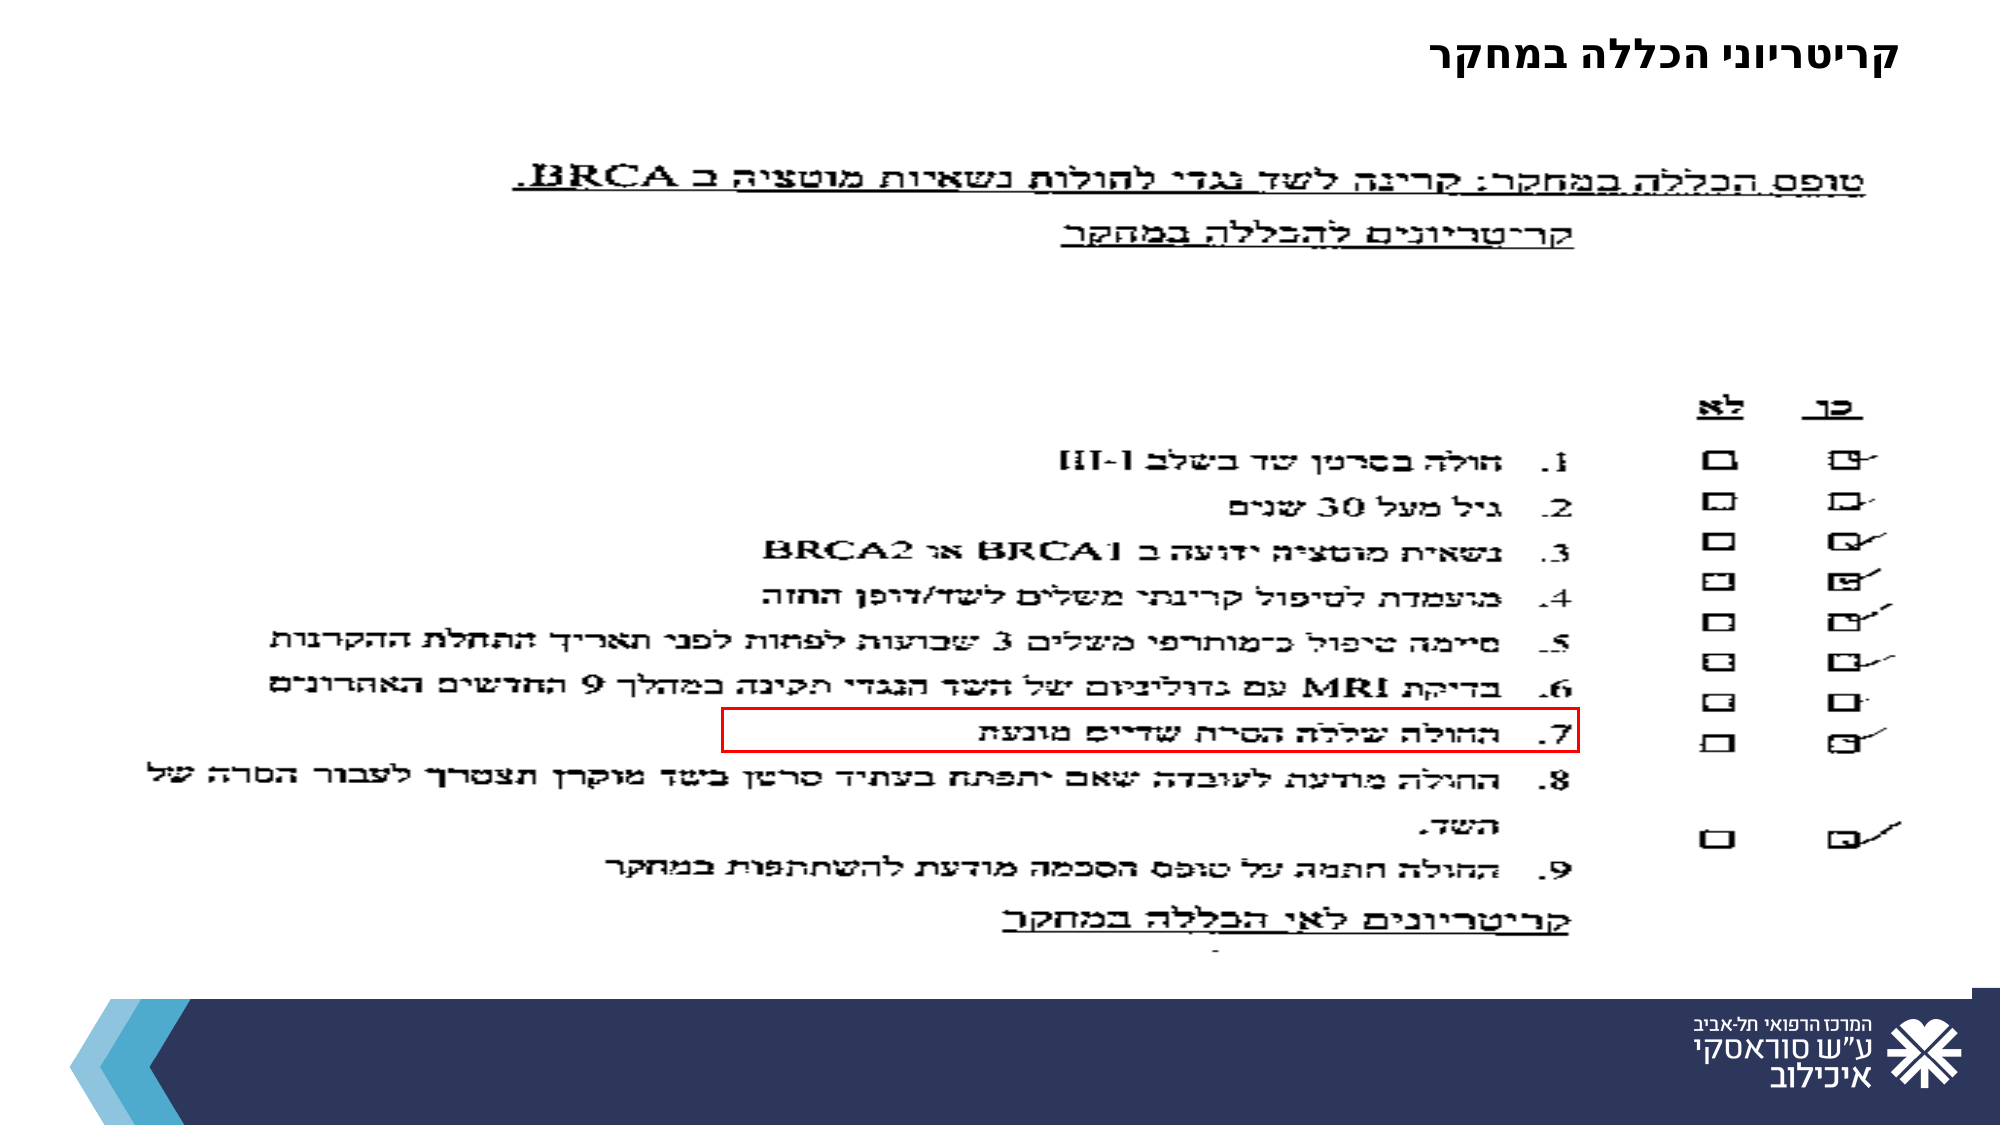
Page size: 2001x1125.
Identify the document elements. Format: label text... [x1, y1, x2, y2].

picture [0, 101, 2000, 1125]
text_box קריטריוני הכללה במחקר [1413, 19, 1917, 85]
